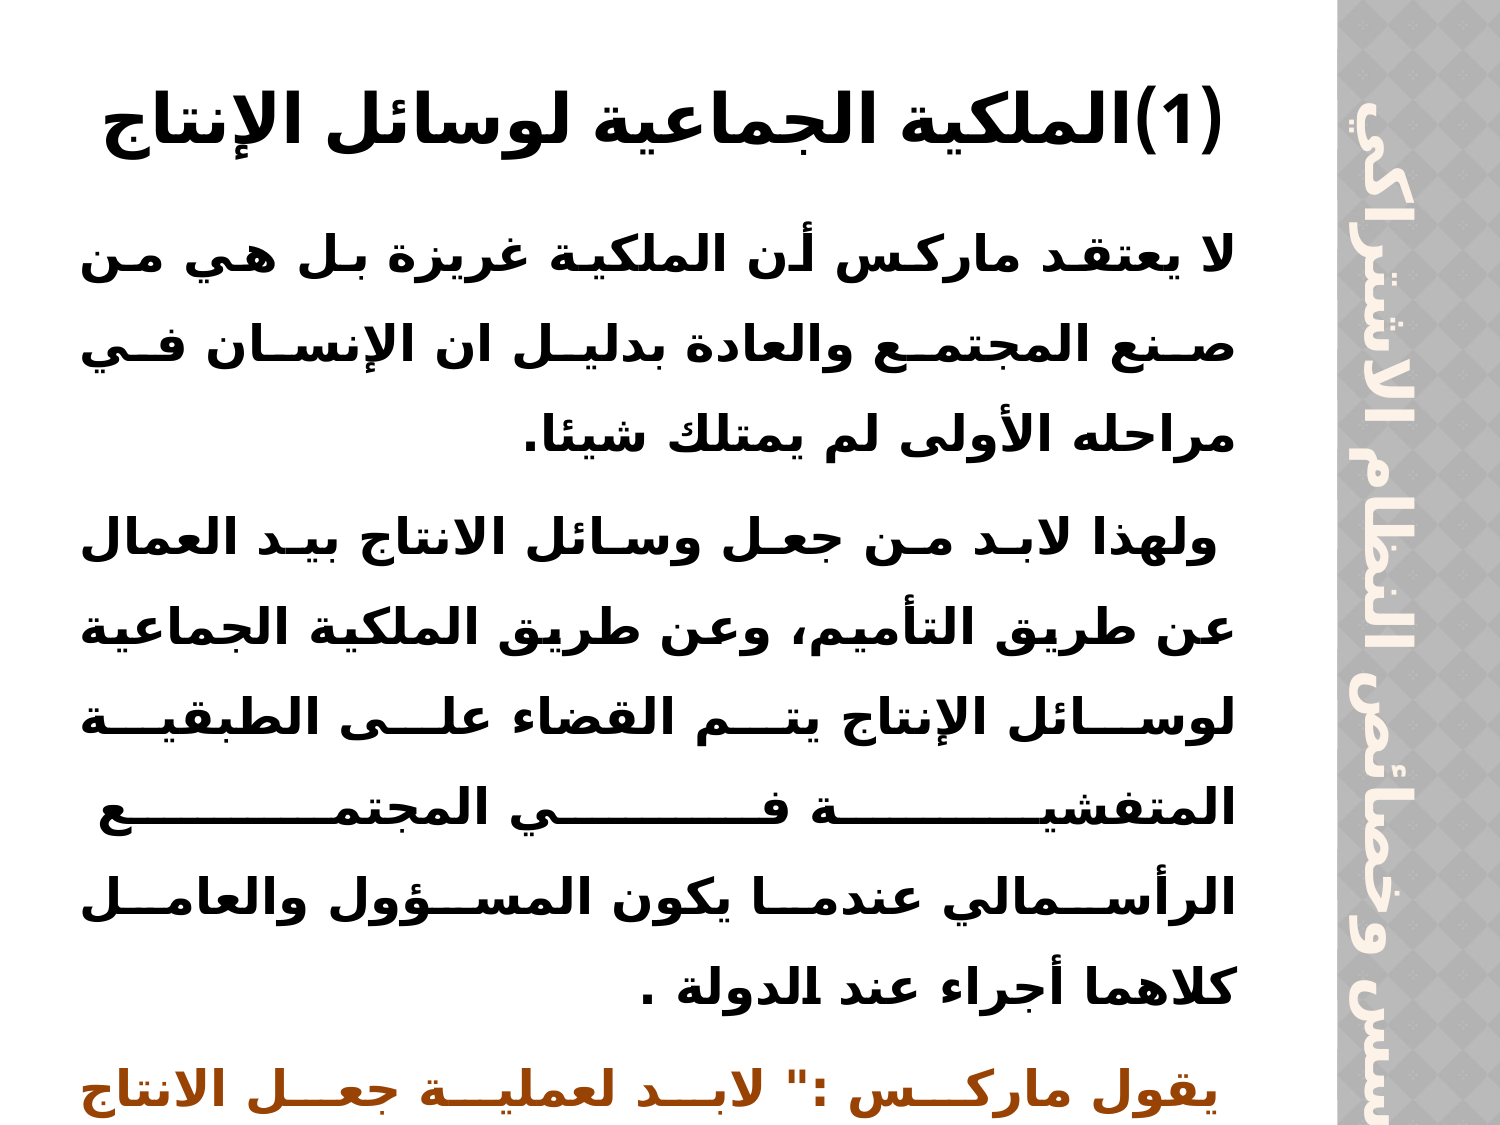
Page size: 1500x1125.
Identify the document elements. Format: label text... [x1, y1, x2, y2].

list لا يعتقد ماركس أن الملكية غريزة بل هي من صنع المجتمع والعادة بدليل ان الإنسان في مراحله الأولى لم يمتلك شيئا. ولهذا لابد من جعل وسائل الانتاج بيد العمال عن طريق التأميم، وعن طريق الملكية الجماعية لوسائل الإنتاج يتم القضاء على الطبقية المتفشية في المجتمع الرأسمالي عندما يكون المسؤول والعامل كلاهما أجراء عند الدولة . يقول ماركس :" لابد لعملية جعل الانتاج اجتماعيا من ان نجعل وسائل الإنتاج ملكية اجتماعية وان تؤدي الى انتزاع الملكية من مغتصبيها“. [64, 184, 1253, 1125]
title (1)الملكية الجماعية لوسائل الإنتاج [75, 52, 1263, 240]
text_box اسس وخصائص النظام الاشتراكي [1352, 66, 1500, 1125]
